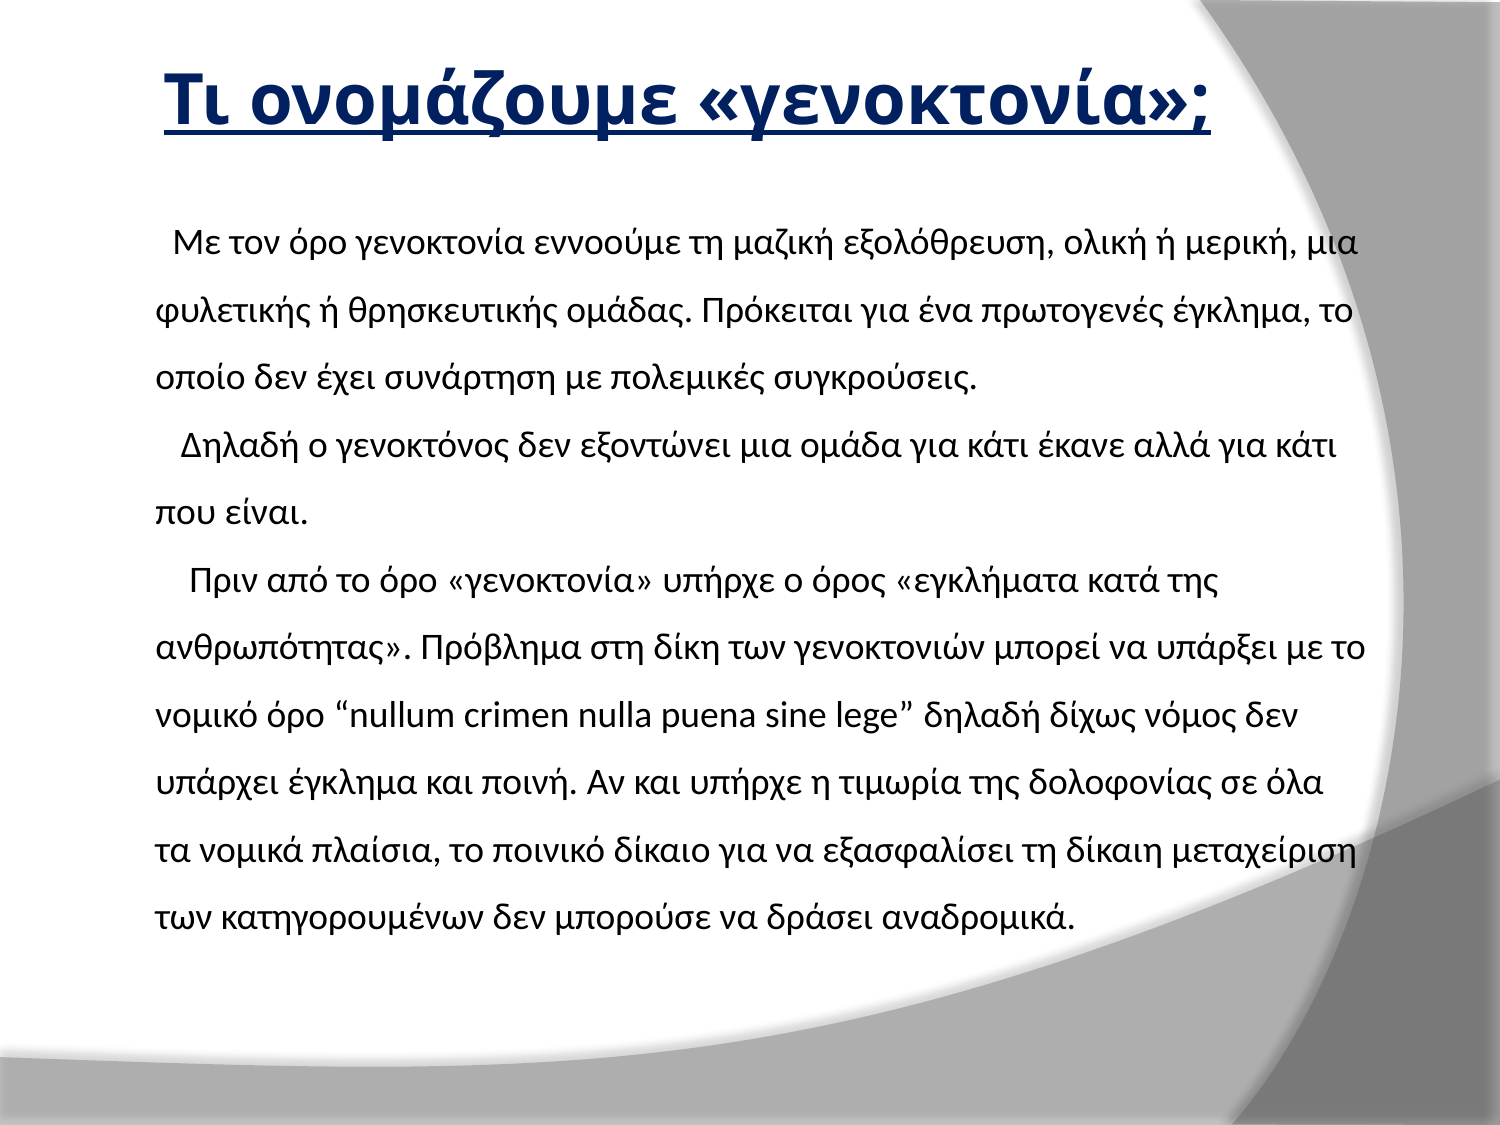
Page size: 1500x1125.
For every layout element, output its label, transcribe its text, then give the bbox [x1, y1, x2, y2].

text_box Με τον όρο γενοκτονία εννοούμε τη μαζική εξολόθρευση, ολική ή μερική, μια φυλετικής ή θρησκευτικής ομάδας. Πρόκειται για ένα πρωτογενές έγκλημα, το οποίο δεν έχει συνάρτηση με πολεμικές συγκρούσεις. Δηλαδή ο γενοκτόνος δεν εξοντώνει μια ομάδα για κάτι έκανε αλλά για κάτι που είναι. Πριν από το όρο «γενοκτονία» υπήρχε ο όρος «εγκλήματα κατά της ανθρωπότητας». Πρόβλημα στη δίκη των γενοκτονιών μπορεί να υπάρξει με το νομικό όρο “nullum crimen nulla puena sine lege” δηλαδή δίχως νόμος δεν υπάρχει έγκλημα και ποινή. Αν και υπήρχε η τιμωρία της δολοφονίας σε όλα τα νομικά πλαίσια, το ποινικό δίκαιο για να εξασφαλίσει τη δίκαιη μεταχείριση των κατηγορουμένων δεν μπορούσε να δράσει αναδρομικά. [140, 187, 1383, 945]
title Τι ονομάζουμε «γενοκτονία»; [75, 45, 1300, 233]
